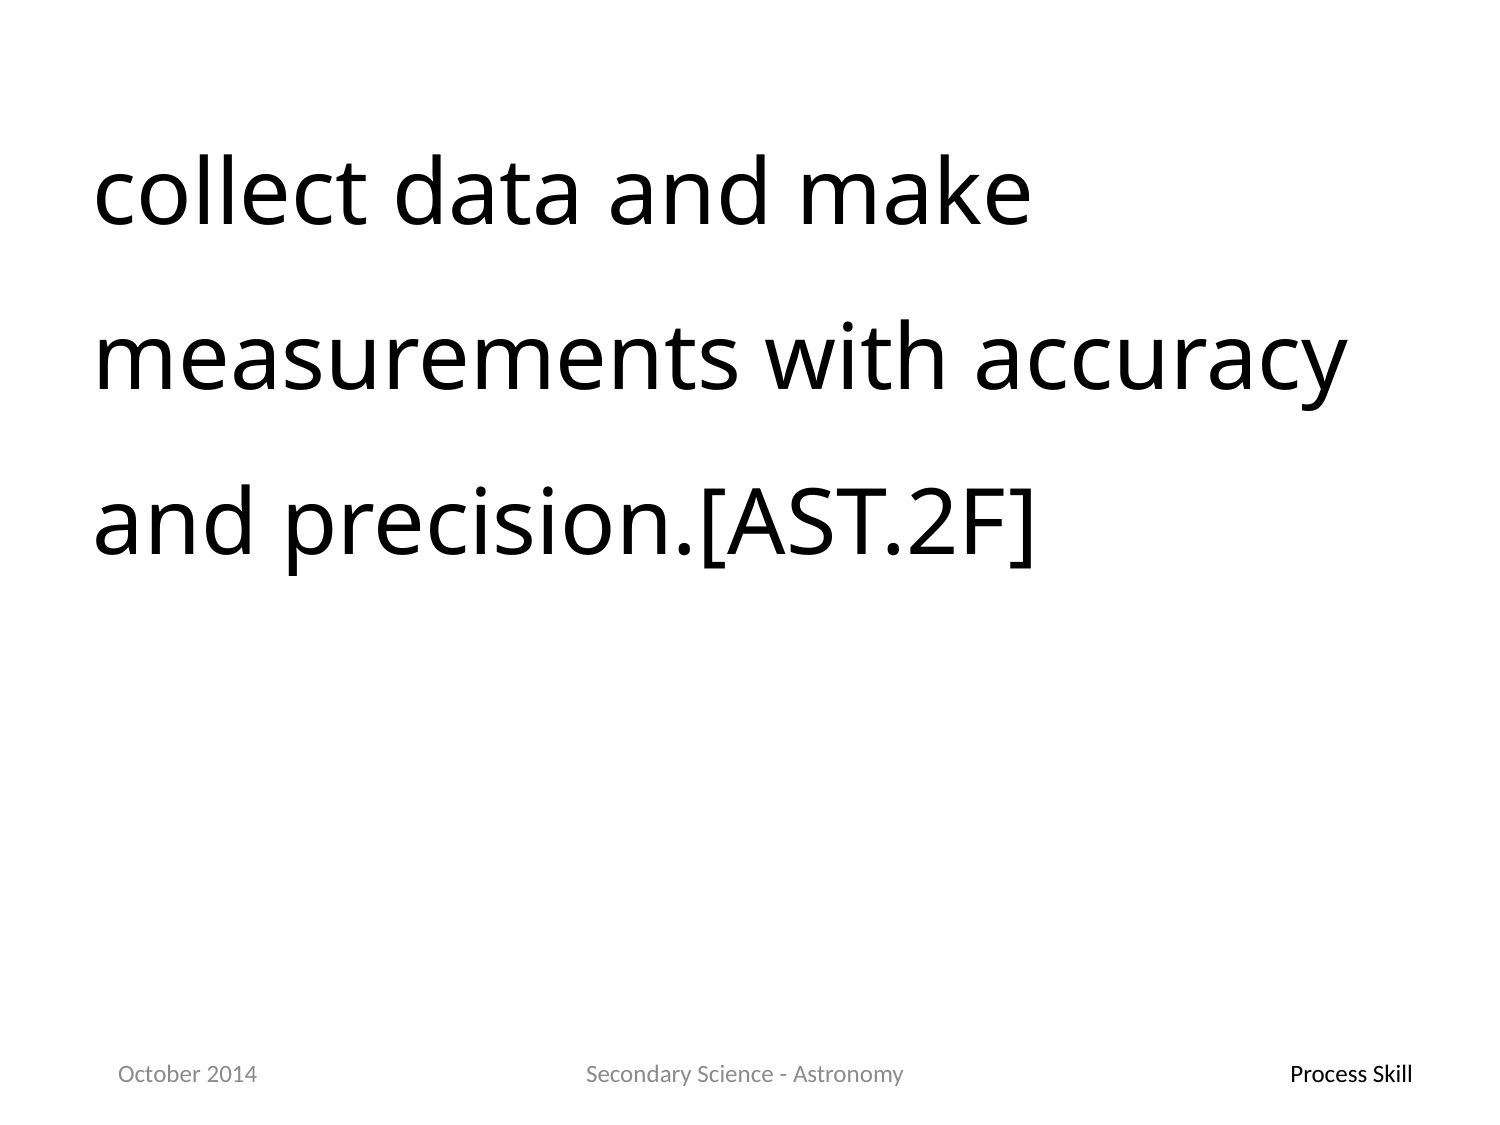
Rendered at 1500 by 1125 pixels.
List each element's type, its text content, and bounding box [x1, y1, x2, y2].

subtitle collect data and make measurements with accuracy and precision.[AST.2F] [78, 70, 1429, 1014]
footer Secondary Science - Astronomy [492, 1042, 999, 1103]
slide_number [103, 1042, 441, 1103]
